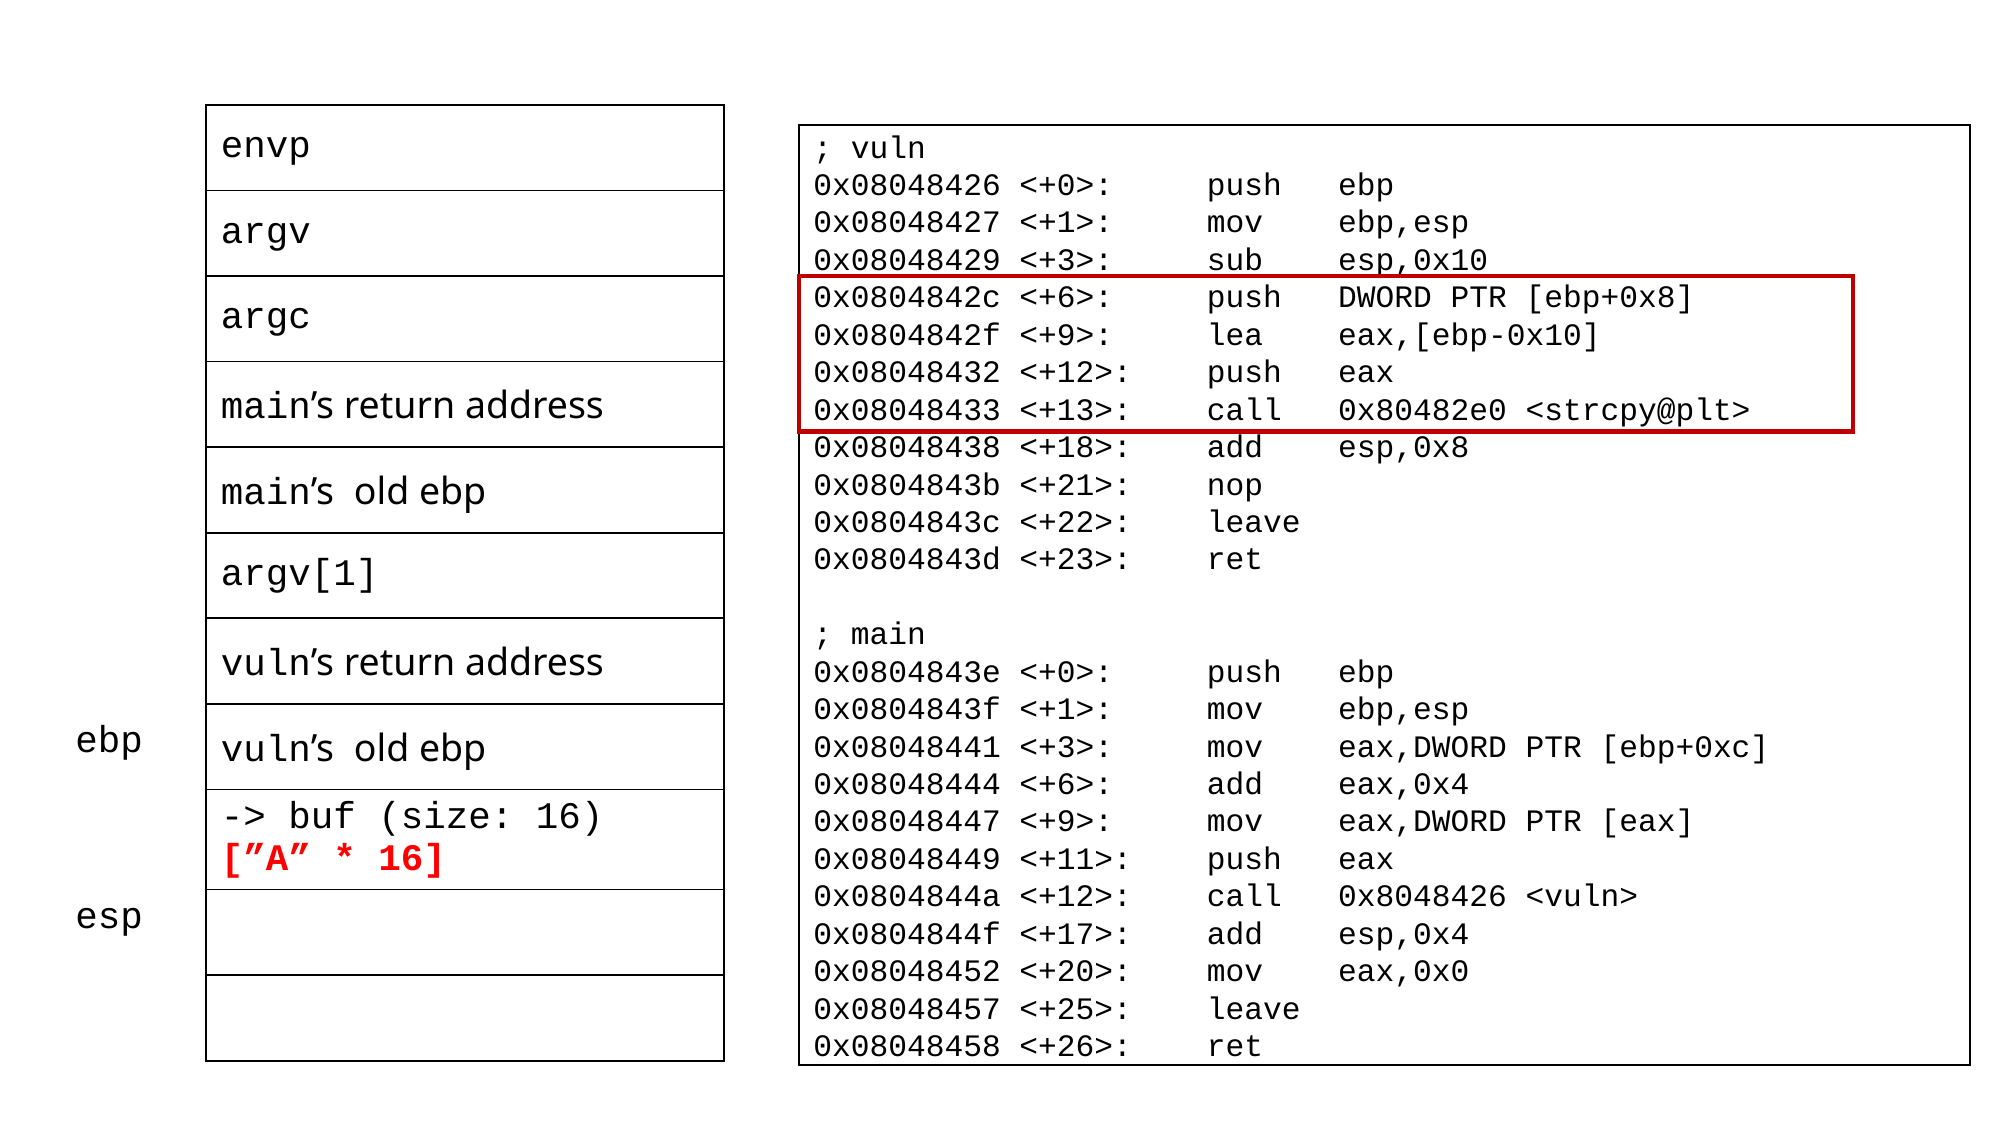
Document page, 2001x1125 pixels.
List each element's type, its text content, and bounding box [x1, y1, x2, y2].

table_cell main’s old ebp [207, 448, 723, 532]
table_header envp [207, 106, 723, 190]
table_cell -> buf (size: 16) [”A” * 16] [207, 790, 723, 889]
table_cell vuln’s old ebp [207, 705, 723, 789]
table_cell vuln’s return address [207, 619, 723, 703]
text_box esp [49, 883, 169, 944]
text_box [798, 275, 1854, 432]
text_box ebp [49, 707, 169, 768]
table_cell [207, 976, 723, 1060]
table_cell [207, 890, 723, 974]
table_cell argc [207, 277, 723, 361]
table_cell argv [207, 191, 723, 275]
table_cell main’s return address [207, 362, 723, 446]
text_box ; vuln 0x08048426 <+0>: push ebp 0x08048427 <+1>: mov ebp,esp 0x08048429 <+3>: sub esp,0x10 0x0804842c <+6>: push DWORD PTR [ebp+0x8] 0x0804842f <+9>: lea eax,[ebp-0x10] 0x08048432 <+12>: push eax 0x08048433 <+13>: call 0x80482e0 <strcpy@plt> 0x08048438 <+18>: add esp,0x8 0x0804843b <+21>: nop 0x0804843c <+22>: leave 0x0804843d <+23>: ret ; main 0x0804843e <+0>: push ebp 0x0804843f <+1>: mov ebp,esp 0x08048441 <+3>: mov eax,DWORD PTR [ebp+0xc] 0x08048444 <+6>: add eax,0x4 0x08048447 <+9>: mov eax,DWORD PTR [eax] 0x08048449 <+11>: push eax 0x0804844a <+12>: call 0x8048426 <vuln> 0x0804844f <+17>: add esp,0x4 0x08048452 <+20>: mov eax,0x0 0x08048457 <+25>: leave 0x08048458 <+26>: ret [798, 124, 1971, 1066]
table_cell argv[1] [207, 534, 723, 617]
